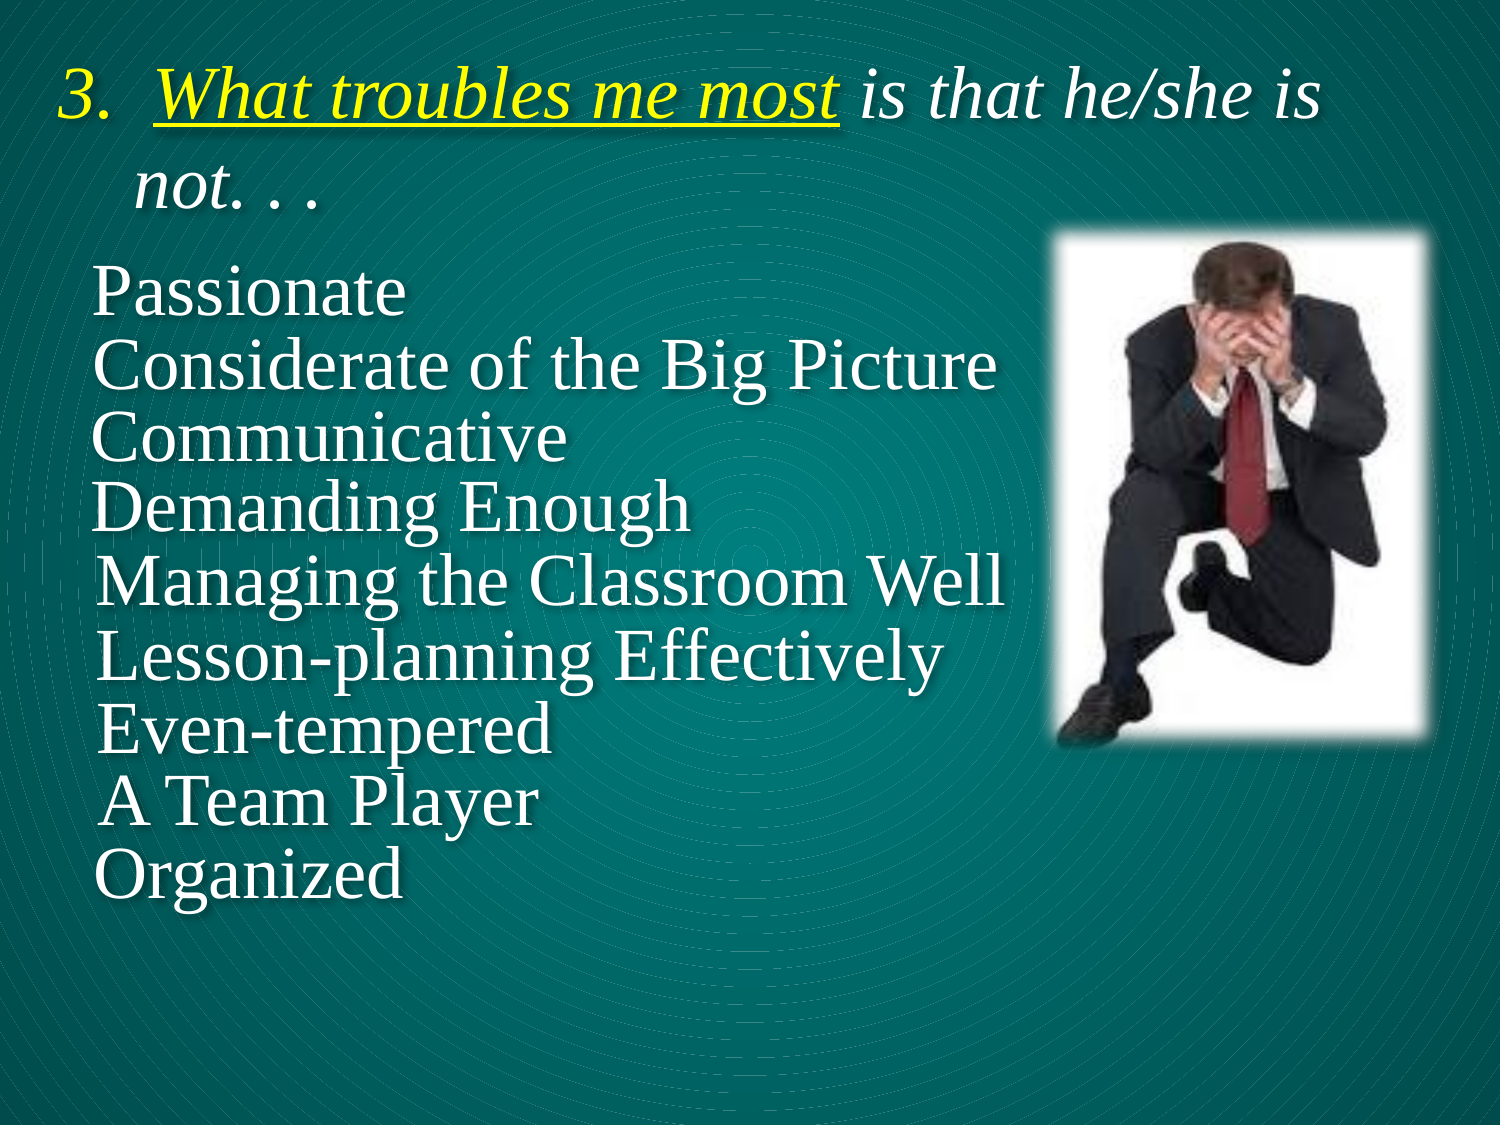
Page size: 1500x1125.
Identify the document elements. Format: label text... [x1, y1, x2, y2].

text_box Communicative [75, 379, 584, 449]
text_box 3. What troubles me most is that he/she is not. . . [44, 36, 1445, 232]
text_box Even-tempered [81, 671, 569, 777]
text_box Demanding Enough [75, 449, 708, 554]
text_box Organized [78, 815, 420, 921]
text_box Lesson-planning Effectively [81, 597, 961, 703]
slide_number [112, 1024, 426, 1101]
text_box Considerate of the Big Picture [77, 307, 1015, 413]
text_box Passionate [76, 233, 424, 310]
text_box A Team Player [82, 743, 556, 848]
text_box Managing the Classroom Well [81, 523, 1022, 629]
picture [1034, 213, 1445, 757]
